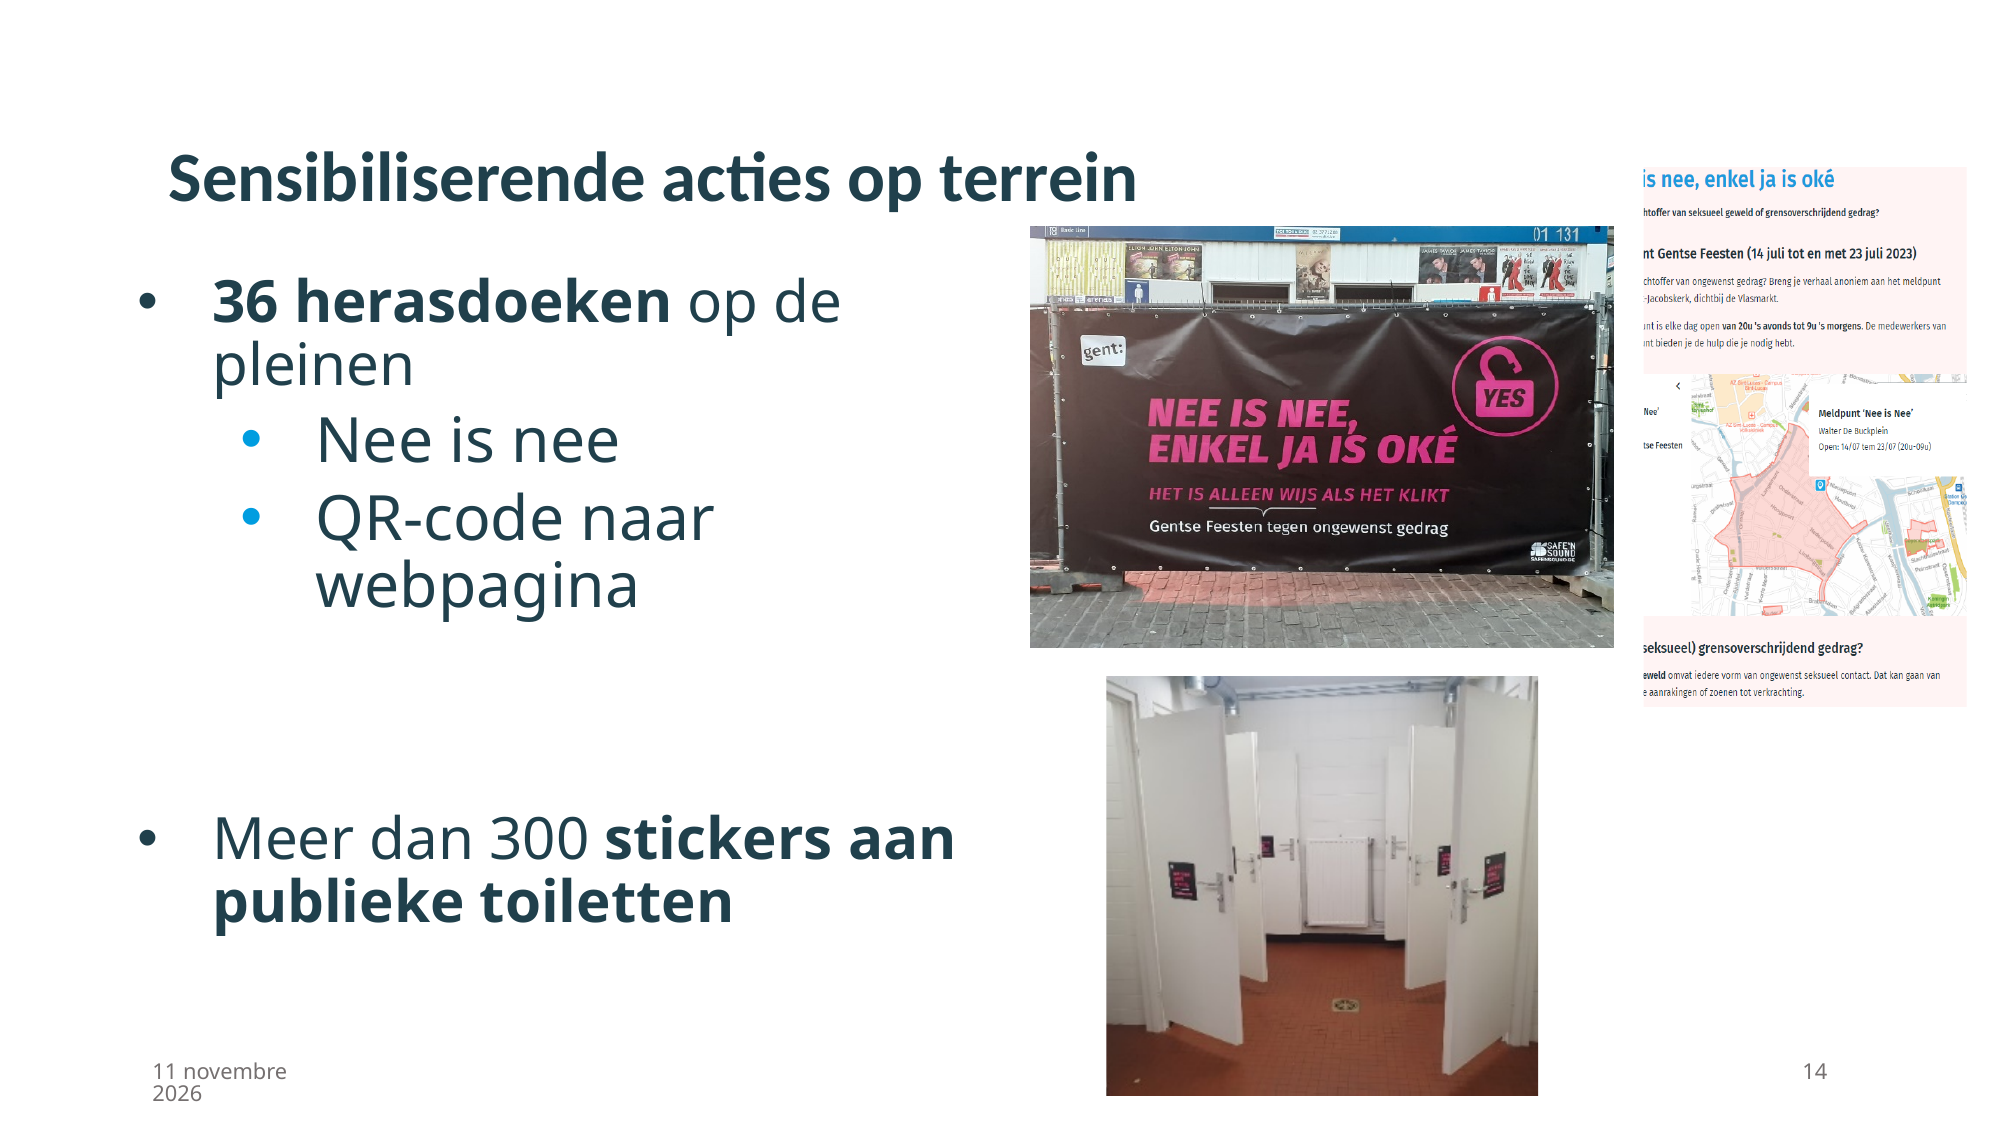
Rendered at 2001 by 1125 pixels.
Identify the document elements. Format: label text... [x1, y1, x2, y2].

title Sensibiliserende acties op terrein [137, 132, 1863, 227]
slide_number 14 [1787, 1042, 1863, 1103]
slide_number 1 maart 2024 [137, 1042, 315, 1103]
list 36 herasdoeken op de pleinen Nee is nee QR-code naar webpagina Meer dan 300 stickers aan publieke toiletten [137, 272, 968, 994]
picture [1592, 226, 1601, 234]
picture [1030, 226, 1614, 648]
picture [1643, 167, 1967, 707]
picture [1106, 676, 1539, 1096]
